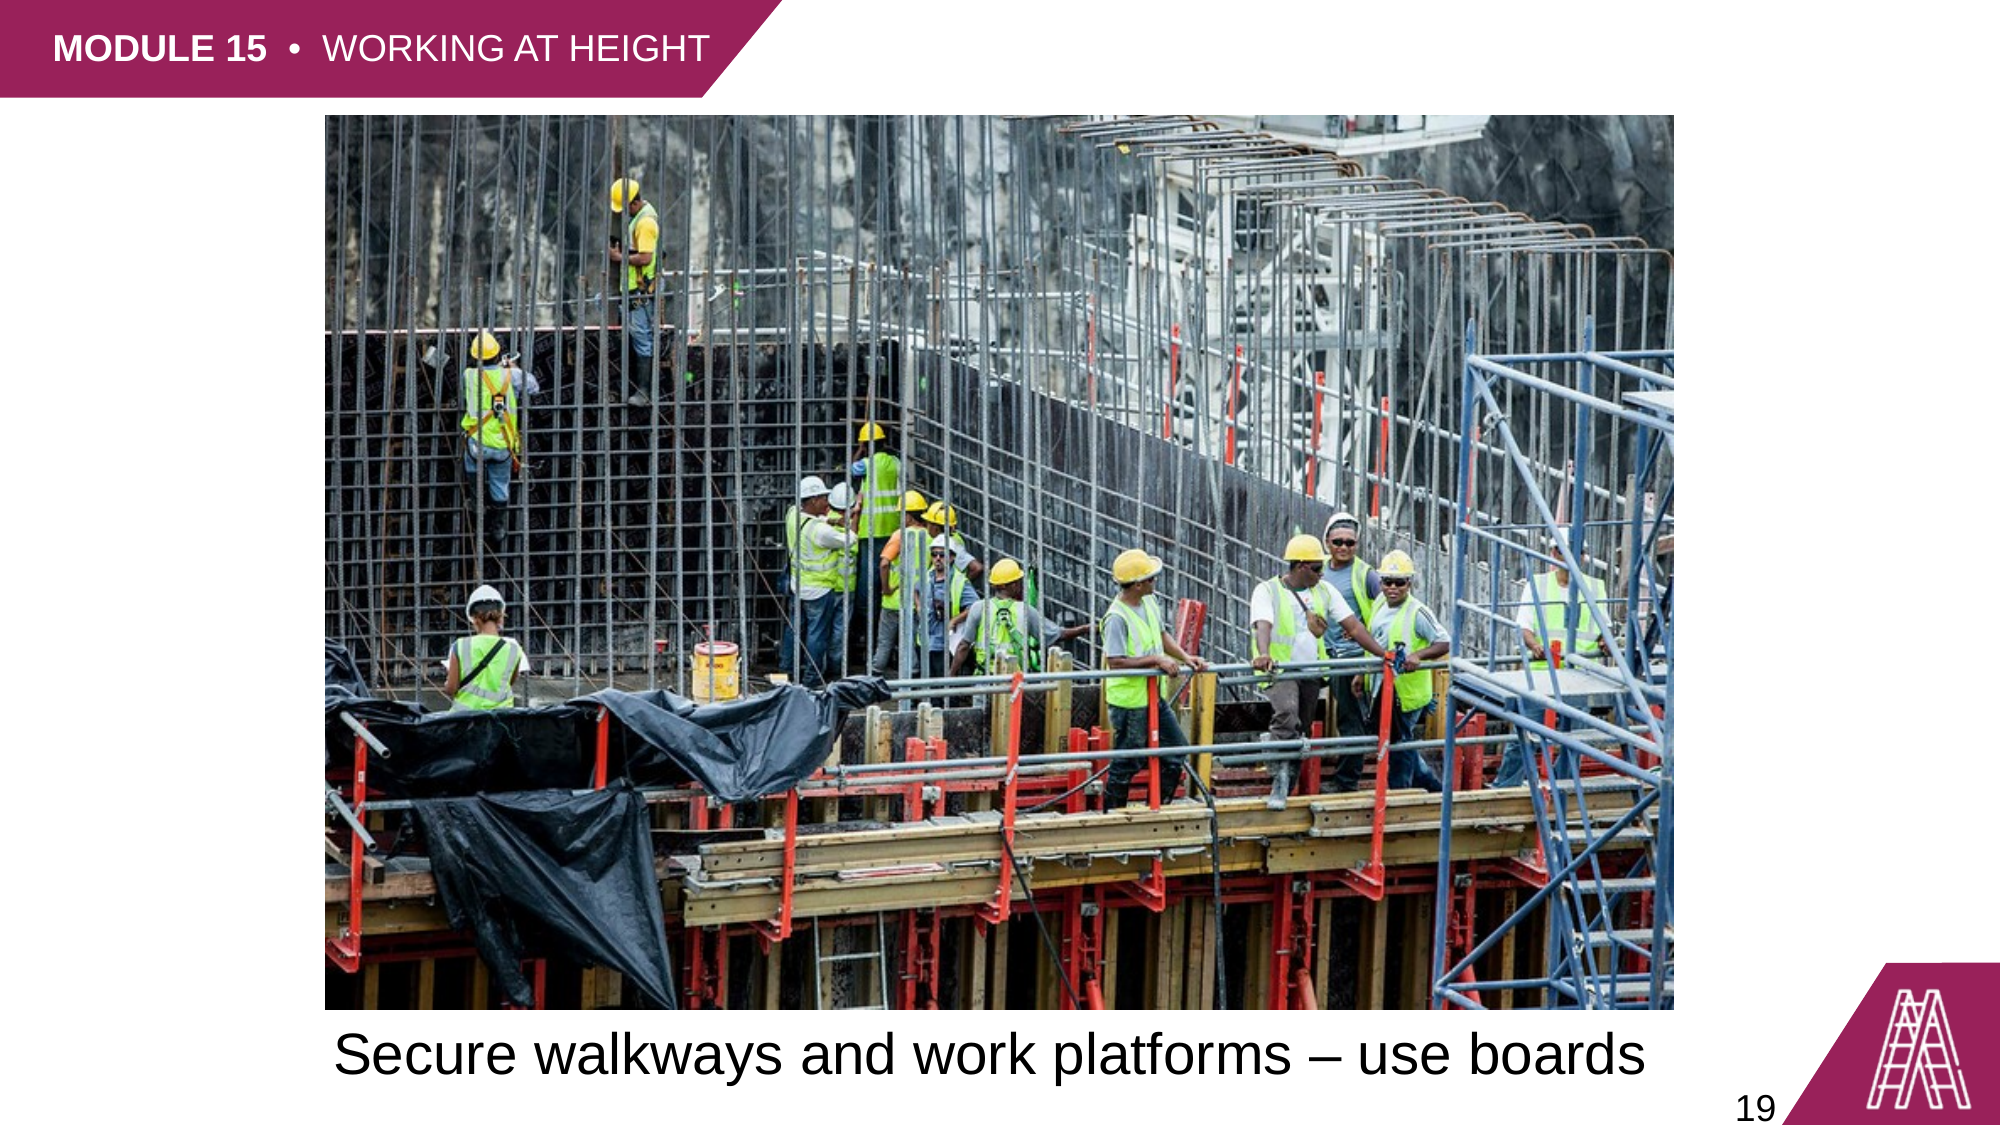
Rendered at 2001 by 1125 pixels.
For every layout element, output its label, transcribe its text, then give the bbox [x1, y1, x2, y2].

picture [1830, 962, 2000, 1125]
text_box 19 [1720, 1076, 1830, 1125]
picture [325, 115, 1675, 1010]
subtitle Secure walkways and work platforms – use boards [77, 1009, 1830, 1125]
